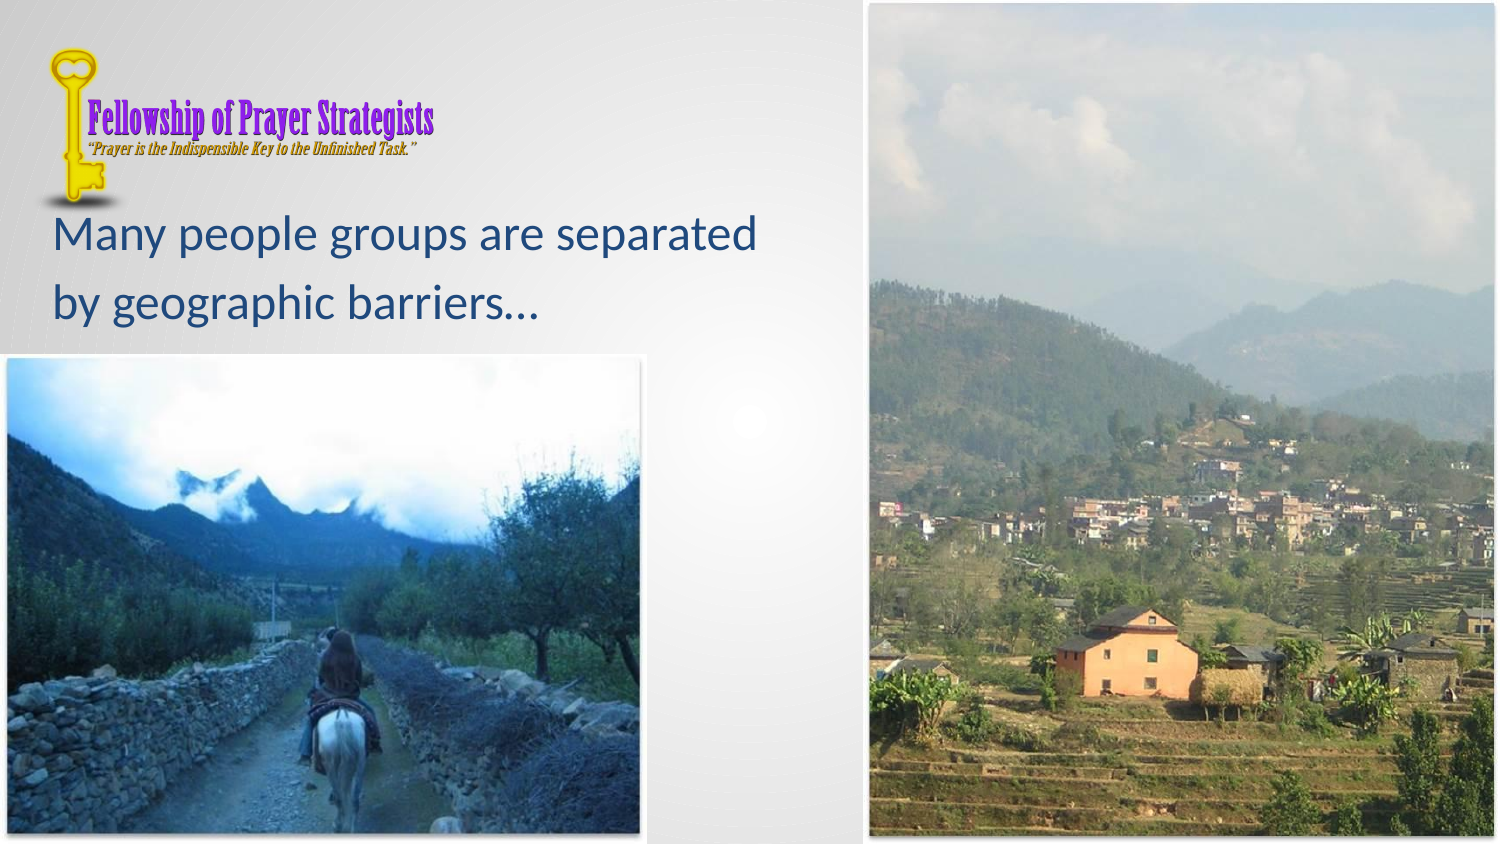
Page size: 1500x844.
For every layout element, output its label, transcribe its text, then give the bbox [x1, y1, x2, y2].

picture [0, 354, 648, 844]
list Many people groups are separated by geographic barriers… [37, 176, 858, 355]
picture [863, 0, 1500, 844]
picture [0, 0, 472, 266]
